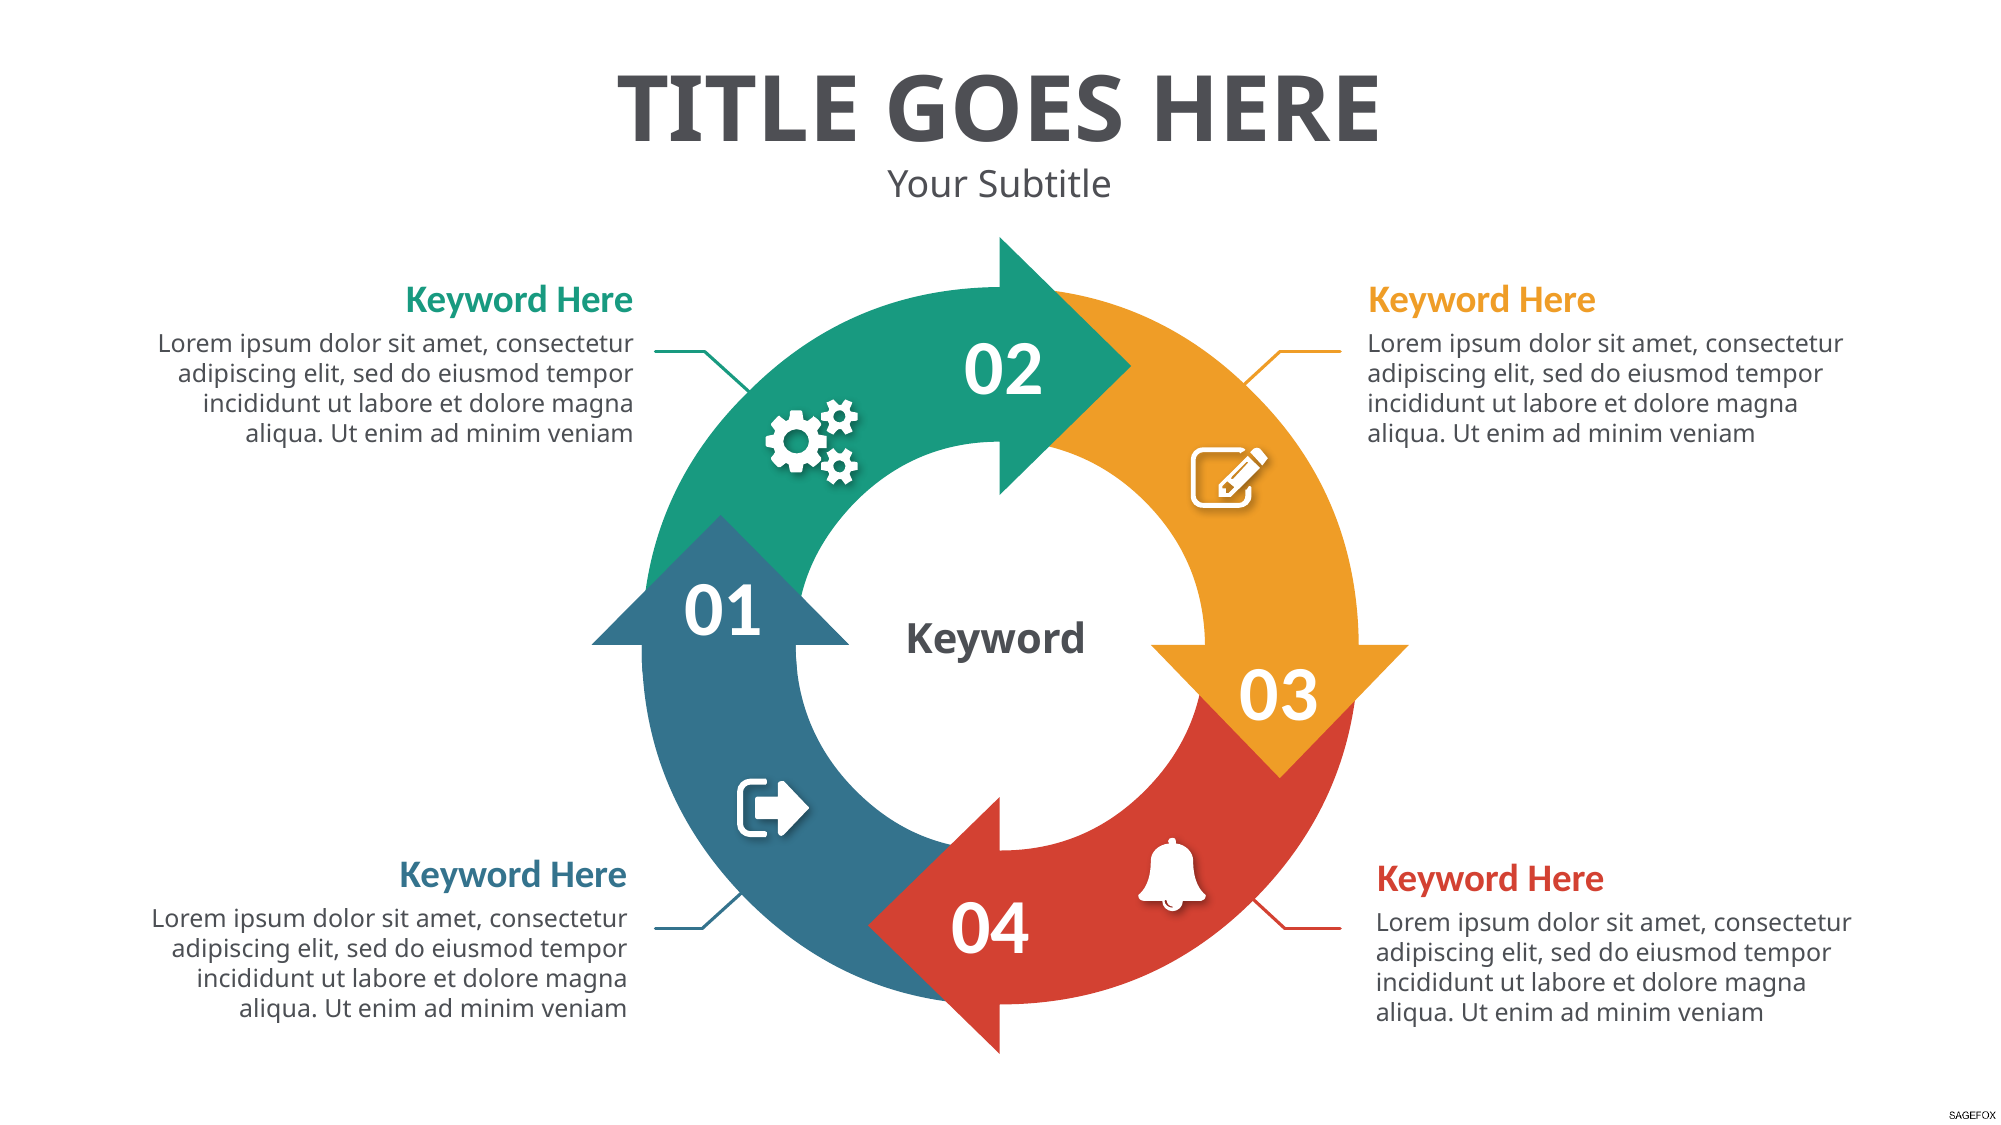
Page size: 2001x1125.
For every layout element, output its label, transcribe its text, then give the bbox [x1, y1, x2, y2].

text_box 04 [951, 875, 1031, 969]
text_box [1367, 273, 1866, 449]
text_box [1232, 880, 1341, 929]
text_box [1375, 852, 1874, 1029]
text_box [642, 673, 950, 1002]
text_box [1227, 350, 1341, 400]
text_box [1138, 837, 1206, 912]
text_box TITLE GOES HERE Your Subtitle [548, 42, 1452, 212]
text_box 03 [1239, 641, 1319, 736]
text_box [655, 880, 755, 929]
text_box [655, 351, 758, 400]
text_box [136, 273, 635, 449]
text_box [645, 236, 1132, 596]
text_box [1250, 447, 1268, 466]
text_box [1190, 447, 1252, 508]
picture [1924, 1102, 2000, 1123]
text_box [591, 515, 849, 673]
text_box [130, 848, 629, 1025]
text_box [765, 399, 858, 485]
text_box [737, 778, 767, 838]
text_box 02 [964, 316, 1044, 410]
text_box 01 [684, 557, 764, 652]
text_box [1050, 290, 1409, 779]
text_box [755, 781, 809, 836]
text_box Keyword [905, 611, 1087, 662]
text_box [867, 696, 1355, 1054]
text_box [1218, 455, 1260, 497]
